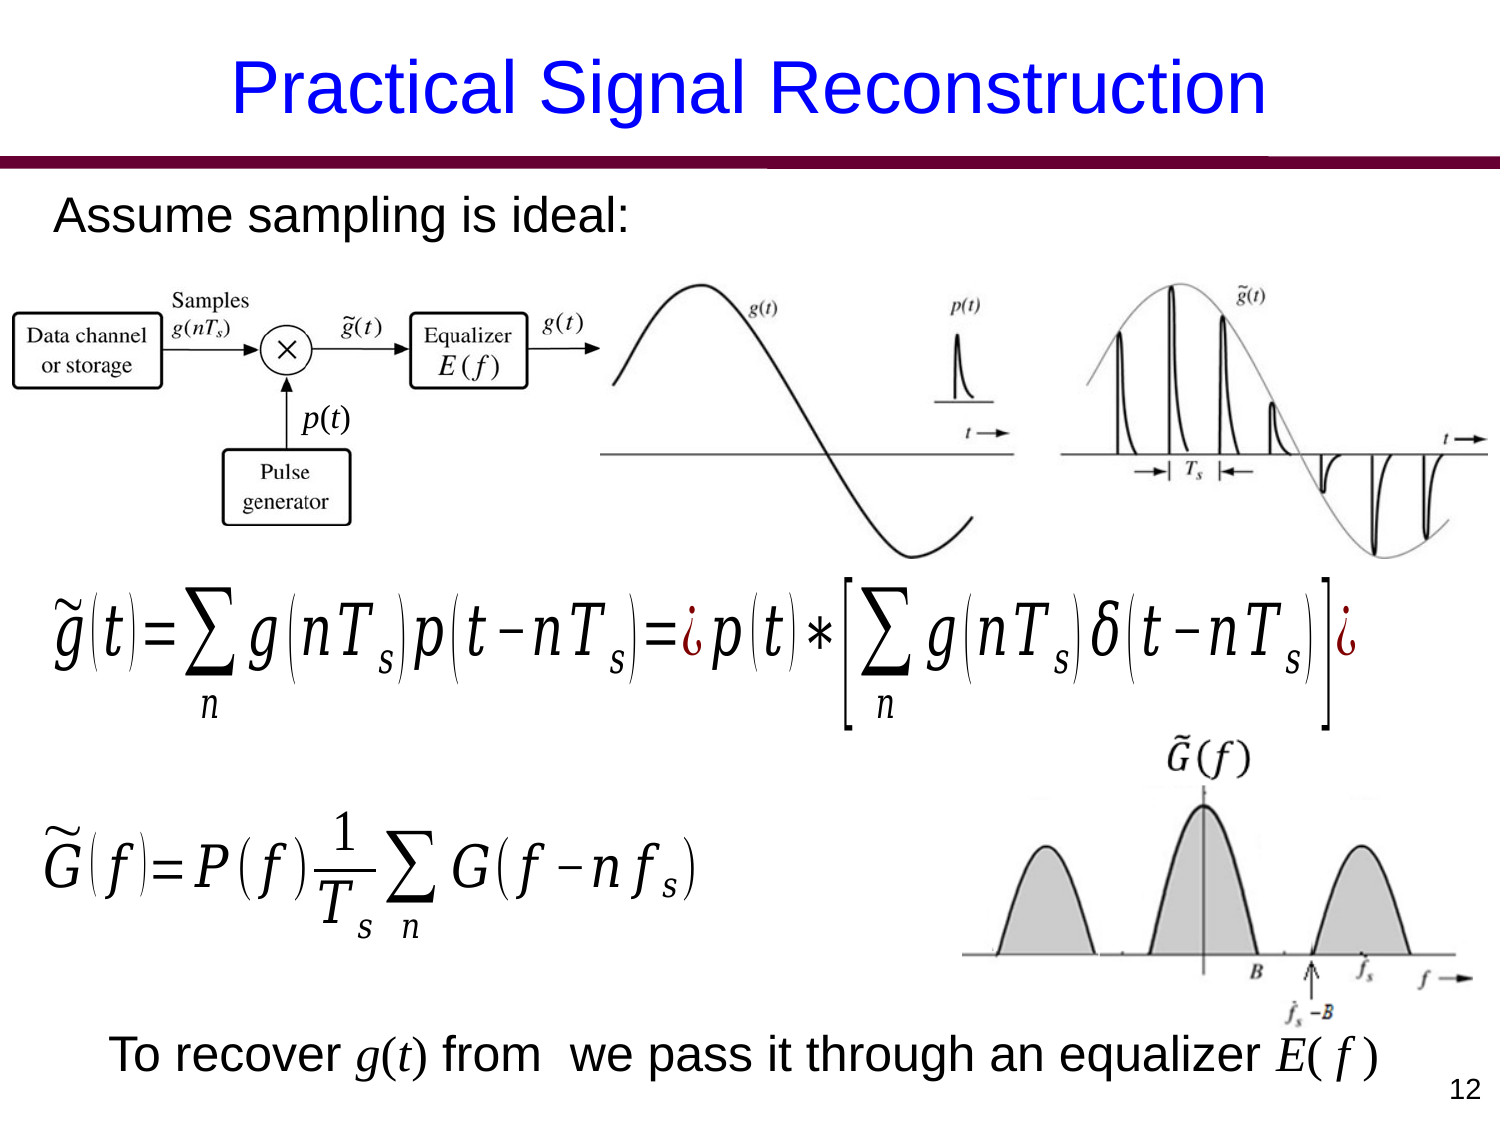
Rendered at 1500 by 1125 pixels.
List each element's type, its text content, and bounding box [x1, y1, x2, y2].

text_box Assume sampling is ideal: [38, 174, 646, 250]
picture [962, 729, 1473, 1030]
title Practical Signal Reconstruction [37, 24, 1463, 143]
picture [12, 274, 1488, 560]
slide_number 12 [1387, 1062, 1497, 1123]
